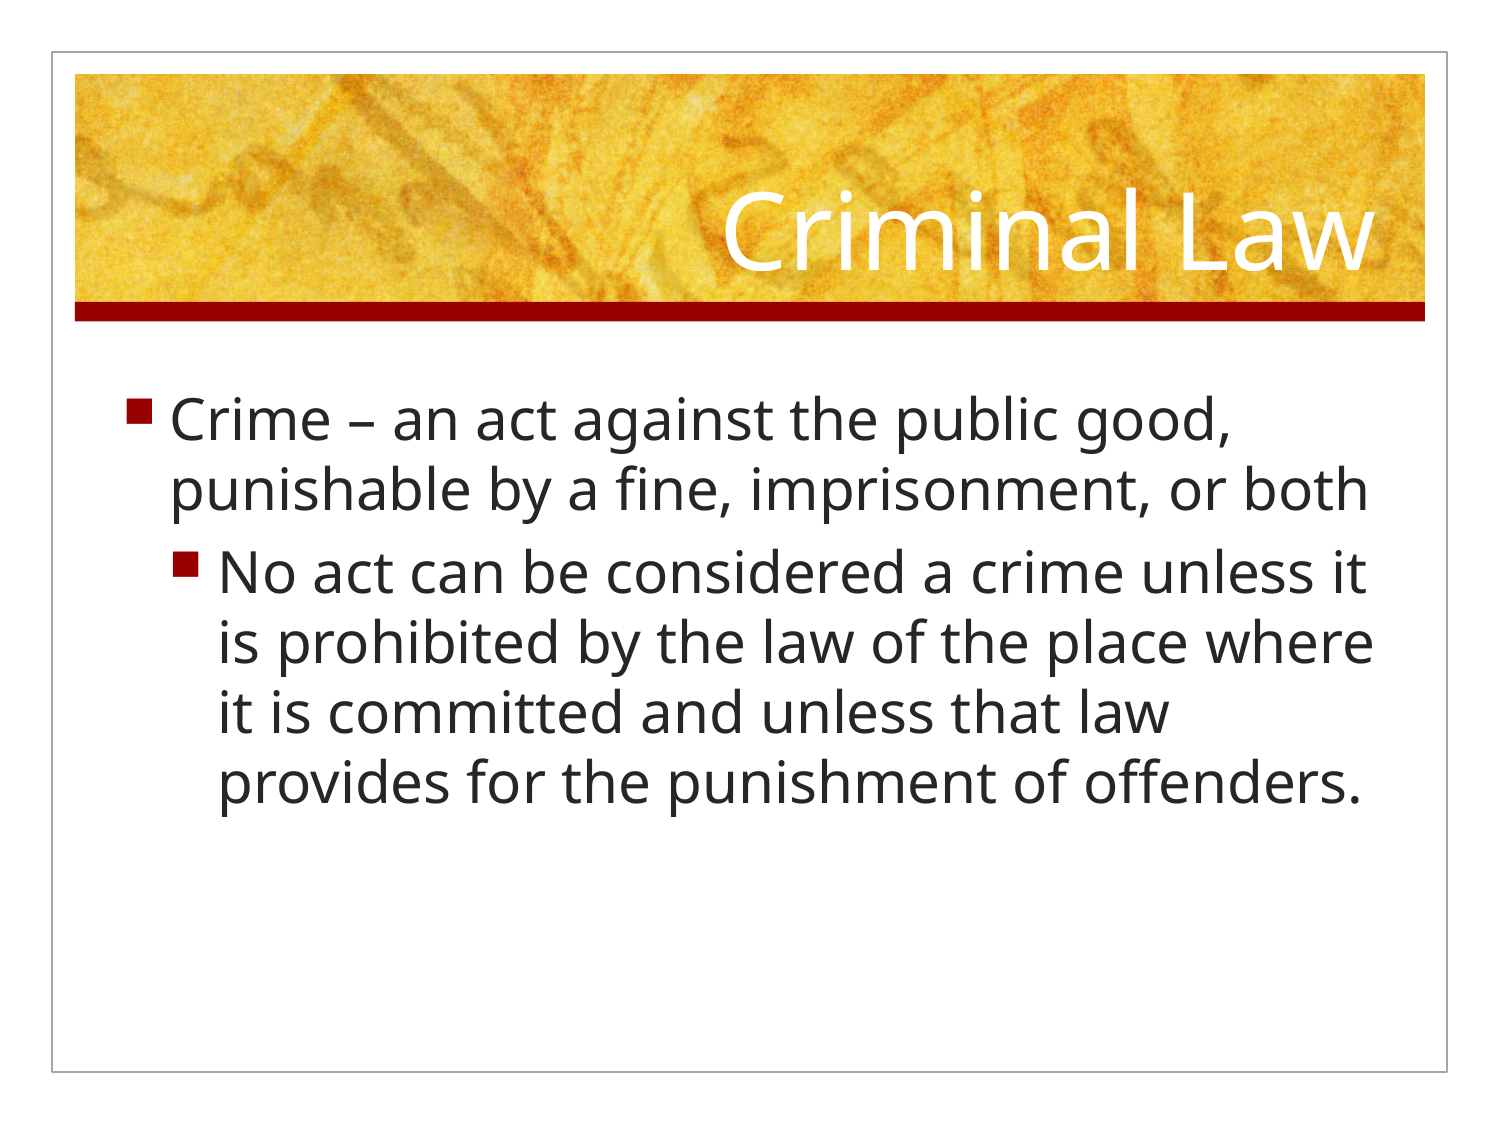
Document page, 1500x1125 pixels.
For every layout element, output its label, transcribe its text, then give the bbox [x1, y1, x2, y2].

title Criminal Law [108, 74, 1392, 292]
list Crime – an act against the public good, punishable by a fine, imprisonment, or both No act can be considered a crime unless it is prohibited by the law of the place where it is committed and unless that law provides for the punishment of offenders. [108, 375, 1392, 1005]
picture [75, 74, 1425, 301]
